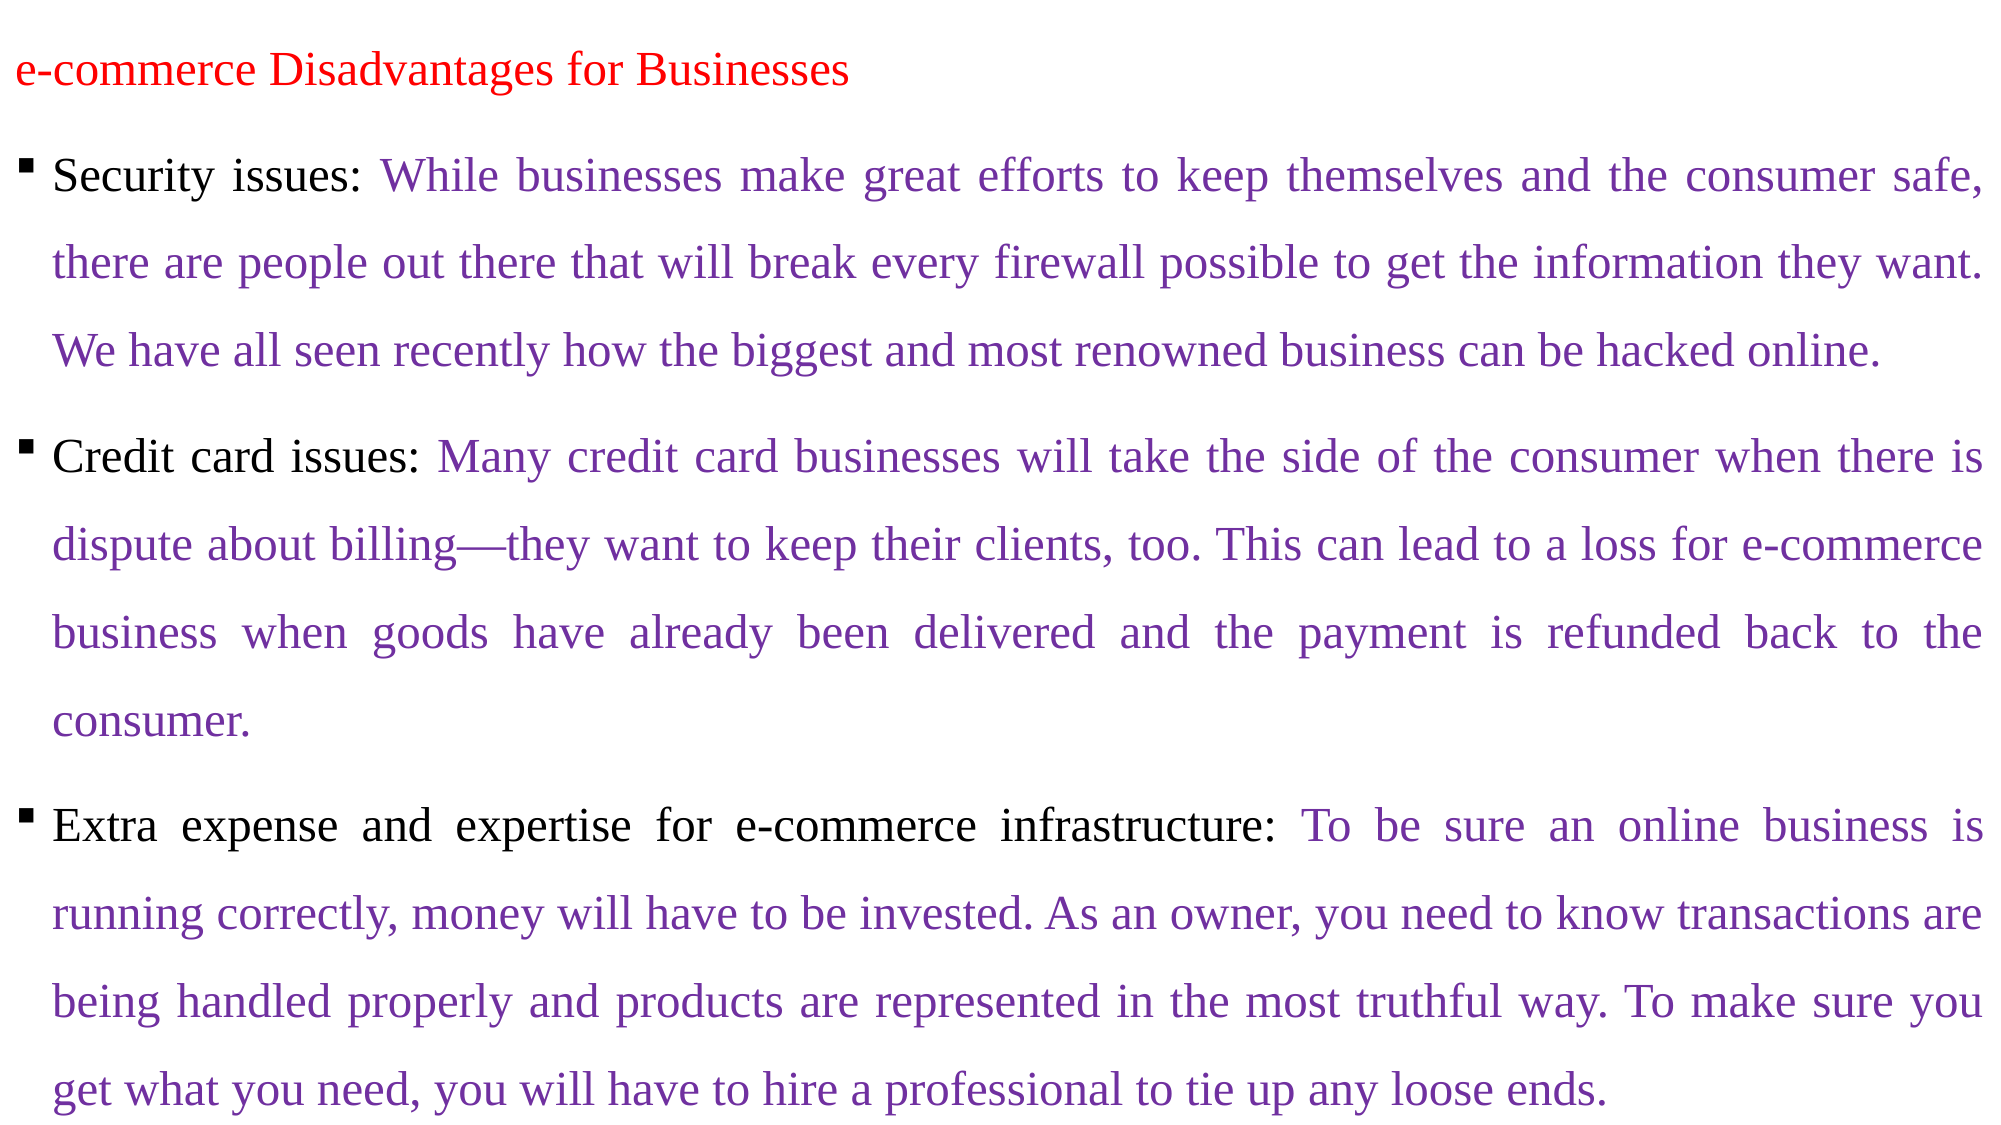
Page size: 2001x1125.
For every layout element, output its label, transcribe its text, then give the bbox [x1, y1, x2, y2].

list e-commerce Disadvantages for Businesses Security issues: While businesses make great efforts to keep themselves and the consumer safe, there are people out there that will break every firewall possible to get the information they want. We have all seen recently how the biggest and most renowned business can be hacked online. Credit card issues: Many credit card businesses will take the side of the consumer when there is dispute about billing—they want to keep their clients, too. This can lead to a loss for e-commerce business when goods have already been delivered and the payment is refunded back to the consumer. Extra expense and expertise for e-commerce infrastructure: To be sure an online business is running correctly, money will have to be invested. As an owner, you need to know transactions are being handled properly and products are represented in the most truthful way. To make sure you get what you need, you will have to hire a professional to tie up any loose ends. [0, 0, 2000, 1125]
